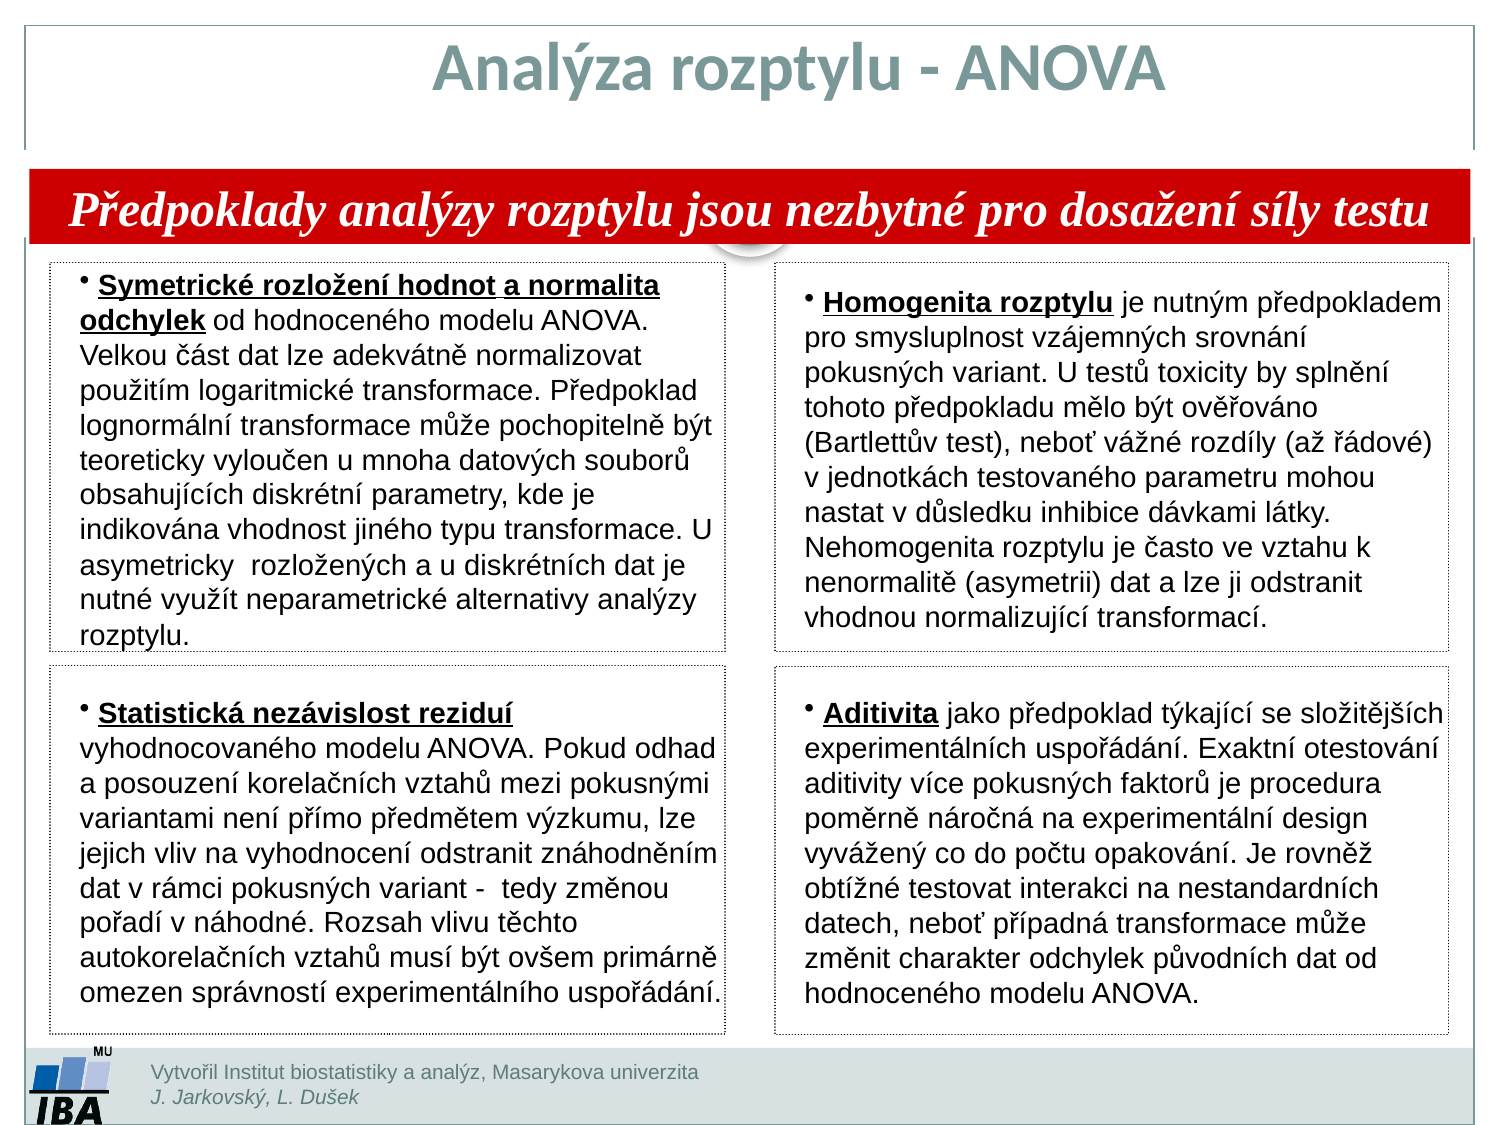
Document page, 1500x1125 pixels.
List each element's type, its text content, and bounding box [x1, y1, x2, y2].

picture [29, 1046, 112, 1125]
text_box Předpoklady analýzy rozptylu jsou nezbytné pro dosažení síly testu [29, 168, 1471, 244]
title Analýza rozptylu - ANOVA [162, 0, 1438, 126]
text_box [0, 149, 1500, 238]
text_box Homogenita rozptylu je nutným předpokladem pro smysluplnost vzájemných srovnání pokusných variant. U testů toxicity by splnění tohoto předpokladu mělo být ověřováno (Bartlettův test), neboť vážné rozdíly (až řádové) v jednotkách testovaného parametru mohou nastat v důsledku inhibice dávkami látky. Nehomogenita rozptylu je často ve vztahu k nenormalitě (asymetrii) dat a lze ji odstranit vhodnou normalizující transformací. [774, 262, 1449, 652]
text_box Statistická nezávislost reziduí vyhodnocovaného modelu ANOVA. Pokud odhad a posouzení korelačních vztahů mezi pokusnými variantami není přímo předmětem výzkumu, lze jejich vliv na vyhodnocení odstranit znáhodněním dat v rámci pokusných variant - tedy změnou pořadí v náhodné. Rozsah vlivu těchto autokorelačních vztahů musí být ovšem primárně omezen správností experimentálního uspořádání. [49, 665, 725, 1035]
footer Vytvořil Institut biostatistiky a analýz, Masarykova univerzita J. Jarkovský, L. Dušek [135, 1051, 724, 1112]
text_box Aditivita jako předpoklad týkající se složitějších experimentálních uspořádání. Exaktní otestování aditivity více pokusných faktorů je procedura poměrně náročná na experimentální design vyvážený co do počtu opakování. Je rovněž obtížné testovat interakci na nestandardních datech, neboť případná transformace může změnit charakter odchylek původních dat od hodnoceného modelu ANOVA. [774, 666, 1449, 1035]
text_box Symetrické rozložení hodnot a normalita odchylek od hodnoceného modelu ANOVA. Velkou část dat lze adekvátně normalizovat použitím logaritmické transformace. Předpoklad lognormální transformace může pochopitelně být teoreticky vyloučen u mnoha datových souborů obsahujících diskrétní parametry, kde je indikována vhodnost jiného typu transformace. U asymetricky rozložených a u diskrétních dat je nutné využít neparametrické alternativy analýzy rozptylu. [49, 262, 725, 652]
